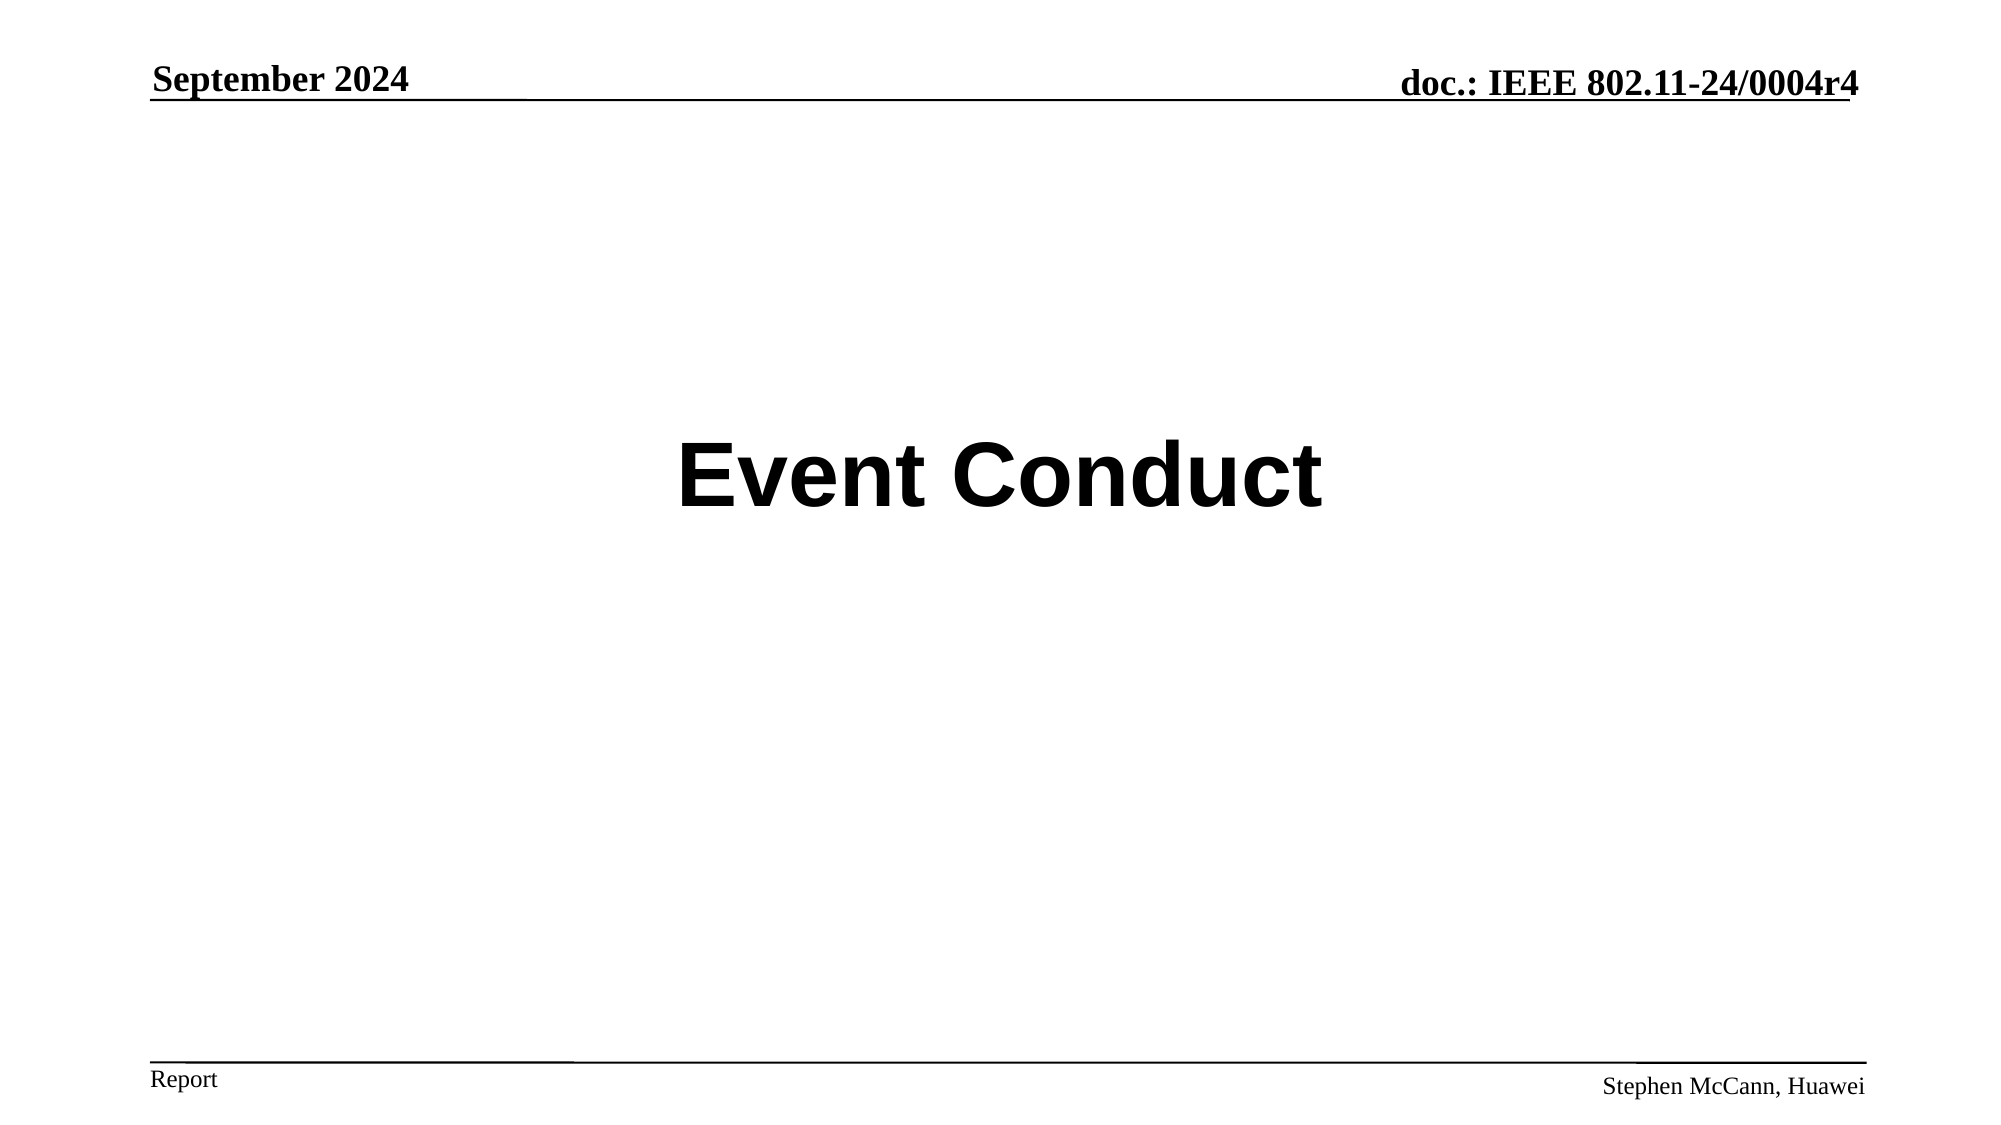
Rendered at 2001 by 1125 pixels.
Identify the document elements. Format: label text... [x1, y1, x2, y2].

text_box Stephen McCann, Huawei [1295, 1062, 1881, 1103]
title Event Conduct [149, 349, 1851, 591]
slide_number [152, 54, 563, 100]
